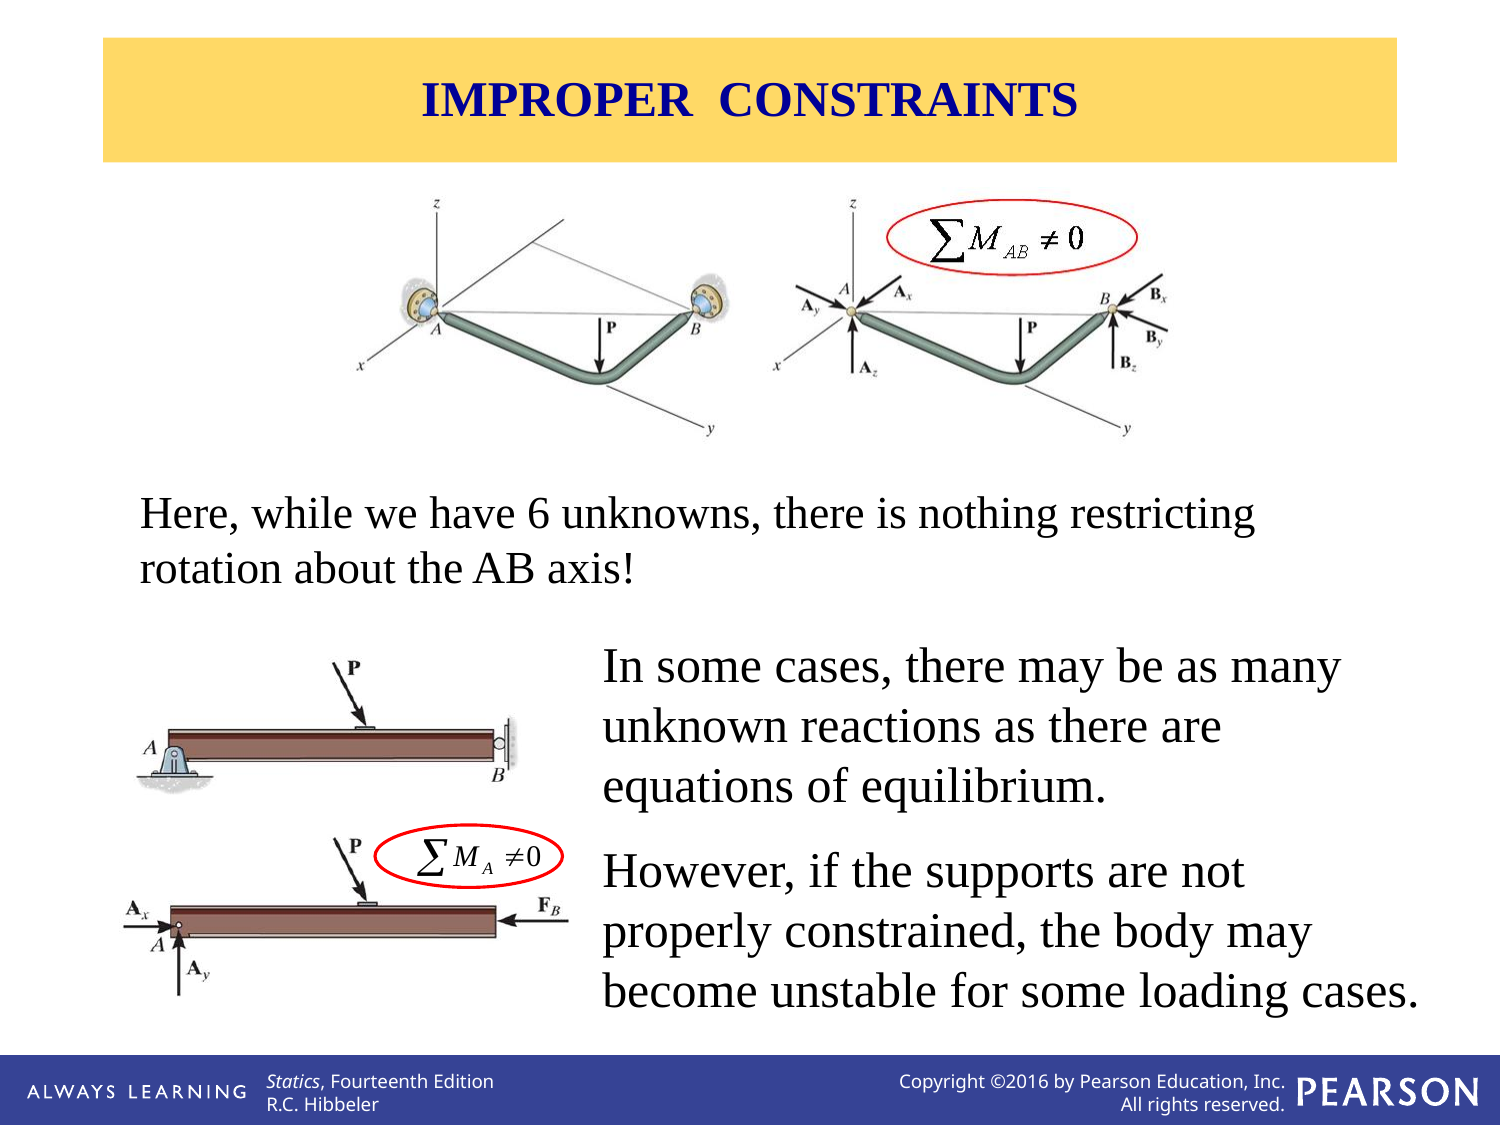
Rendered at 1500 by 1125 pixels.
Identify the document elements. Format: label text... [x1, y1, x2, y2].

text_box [124, 187, 1388, 600]
title IMPROPER CONSTRAINTS [103, 37, 1397, 163]
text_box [112, 624, 1438, 1034]
